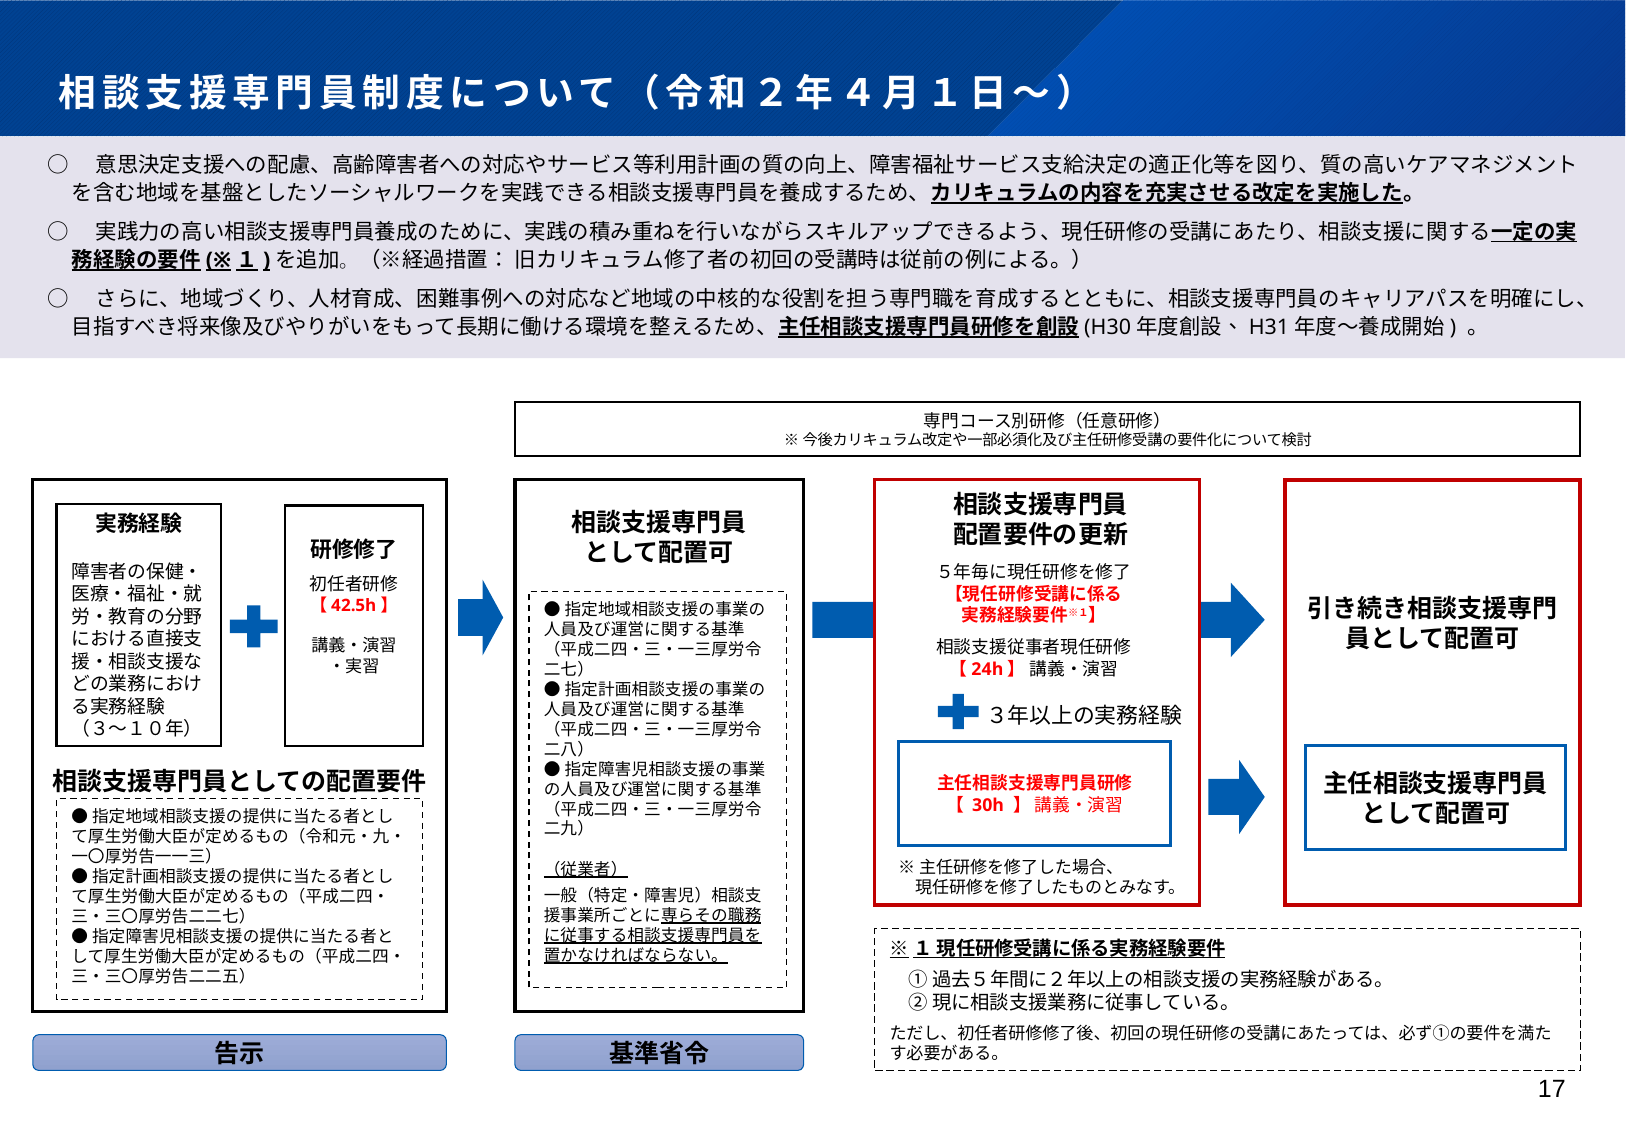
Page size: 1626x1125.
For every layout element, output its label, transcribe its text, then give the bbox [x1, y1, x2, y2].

slide_number 17 [1462, 1072, 1566, 1118]
list [0, 136, 1625, 359]
text_box ※１ 現任研修受講に係る実務経験要件 ① 過去５年間に２年以上の相談支援の実務経験がある。 ② 現に相談支援業務に従事している。 ただし、初任者研修修了後、初回の現任研修の受講にあたっては、必ず①の要件を満たす必要がある。 [874, 928, 1581, 1071]
text_box ※主任研修を修了した場合、 現任研修を修了したものとみなす。 [883, 848, 1215, 905]
text_box [874, 479, 1201, 906]
text_box 相談支援専門員 配置要件の更新 [937, 481, 1144, 557]
text_box ○ 意思決定支援への配慮、高齢障害者への対応やサービス等利用計画の質の向上、障害福祉サービス支給決定の適正化等を図り、質の高いケアマネジメントを含む地域を基盤としたソーシャルワークを実践できる相談支援専門員を養成するため、カリキュラムの内容を充実させる改定を実施した。 ○ 実践力の高い相談支援専門員養成のために、実践の積み重ねを行いながらスキルアップできるよう、現任研修の受講にあたり、相談支援に関する一定の実務経験の要件(※１)を追加。（※経過措置： 旧カリキュラム修了者の初回の受講時は従前の例による。） ○ さらに、地域づくり、人材育成、困難事例への対応など地域の中核的な役割を担う専門職を育成するとともに、相談支援専門員のキャリアパスを明確にし、目指すべき将来像及びやりがいをもって長期に働ける環境を整えるため、主任相談支援専門員研修を創設(H30年度創設、H31年度～養成開始) 。 [32, 148, 1605, 339]
text_box 引き続き相談支援専門員として配置可 [1284, 479, 1581, 906]
text_box 実務経験 障害者の保健・医療・福祉・就労・教育の分野における直接支援・相談支援などの業務における実務経験 （３～１０年） [55, 503, 222, 747]
text_box [1201, 581, 1266, 659]
text_box 告示 [32, 1034, 447, 1071]
title 相談支援専門員制度について（令和２年４月１日～） [0, 0, 1625, 136]
text_box ●指定地域相談支援の事業の人員及び運営に関する基準 （平成二四・三・一三厚労令二七） ●指定計画相談支援の事業の人員及び運営に関する基準 （平成二四・三・一三厚労令二八） ●指定障害児相談支援の事業の人員及び運営に関する基準 （平成二四・三・一三厚労令二九） （従業者） 一般（特定・障害児）相談支援事業所ごとに専らその職務に従事する相談支援専門員を置かなければならない。 [528, 590, 787, 989]
text_box 相談支援専門員としての配置要件 [32, 479, 447, 1012]
text_box [229, 605, 278, 648]
text_box ３年以上の実務経験 [971, 694, 1200, 736]
text_box 専門コース別研修（任意研修） ※今後カリキュラム改定や一部必須化及び主任研修受講の要件化について検討 [514, 401, 1581, 457]
text_box 主任相談支援専門員 として配置可 [1304, 745, 1567, 851]
text_box 相談支援専門員 として配置可 [514, 479, 805, 1012]
text_box ５年毎に現任研修を修了 【現任研修受講に係る 実務経験要件※１】 相談支援従事者現任研修 【24h】 講義・演習 [894, 555, 1174, 685]
text_box [811, 601, 874, 639]
text_box 主任相談支援専門員研修 【 30h 】 講義・演習 [898, 740, 1172, 847]
text_box [1207, 758, 1266, 836]
text_box [457, 579, 504, 656]
text_box 研修修了 初任者研修 【42.5h】 講義・演習 ・実習 [284, 504, 424, 747]
text_box ●指定地域相談支援の提供に当たる者として厚生労働大臣が定めるもの（令和元・九・一〇厚労告一一三） ●指定計画相談支援の提供に当たる者として厚生労働大臣が定めるもの（平成二四・三・三〇厚労告二二七） ●指定障害児相談支援の提供に当たる者として厚生労働大臣が定めるもの（平成二四・三・三〇厚労告二二五） [55, 798, 424, 1000]
text_box 基準省令 [514, 1034, 805, 1071]
text_box [937, 693, 971, 730]
